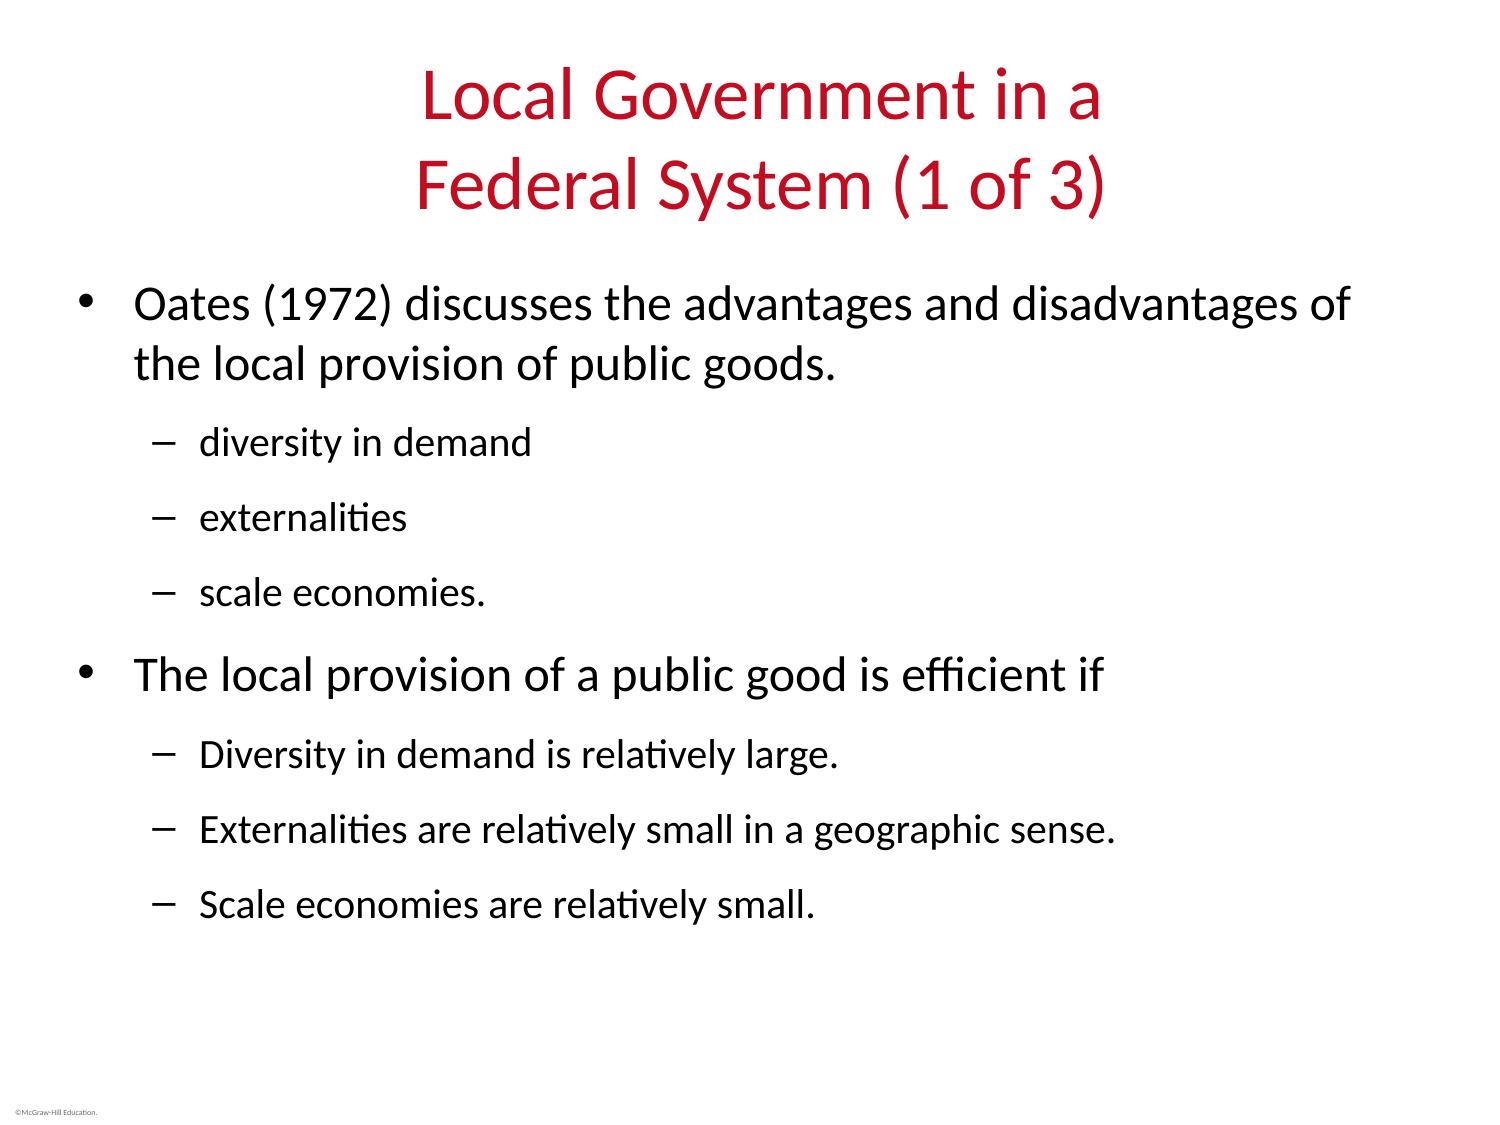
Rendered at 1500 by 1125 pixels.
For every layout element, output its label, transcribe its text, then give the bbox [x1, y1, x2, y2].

title Local Government in a Federal System (1 of 3) [75, 37, 1450, 225]
list Oates (1972) discusses the advantages and disadvantages of the local provision of public goods. diversity in demand externalities scale economies. The local provision of a public good is efficient if Diversity in demand is relatively large. Externalities are relatively small in a geographic sense. Scale economies are relatively small. [62, 262, 1413, 938]
